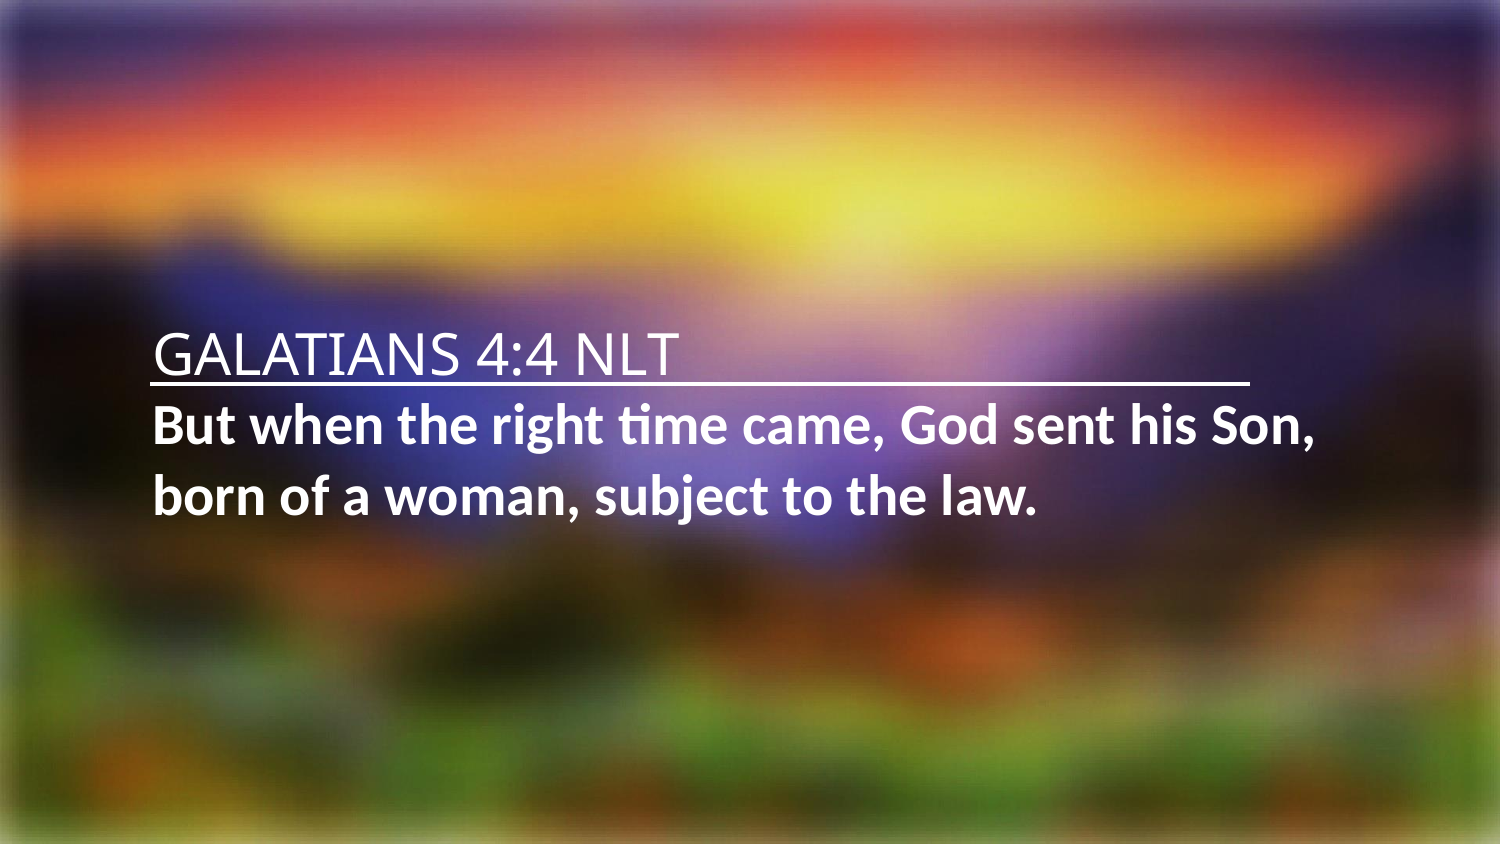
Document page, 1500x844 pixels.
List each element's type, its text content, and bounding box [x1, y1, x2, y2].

text_box GALATIANS 4:4 NLT But when the right time came, God sent his Son, born of a woman, subject to the law. [137, 309, 1350, 535]
picture [0, 0, 1500, 844]
